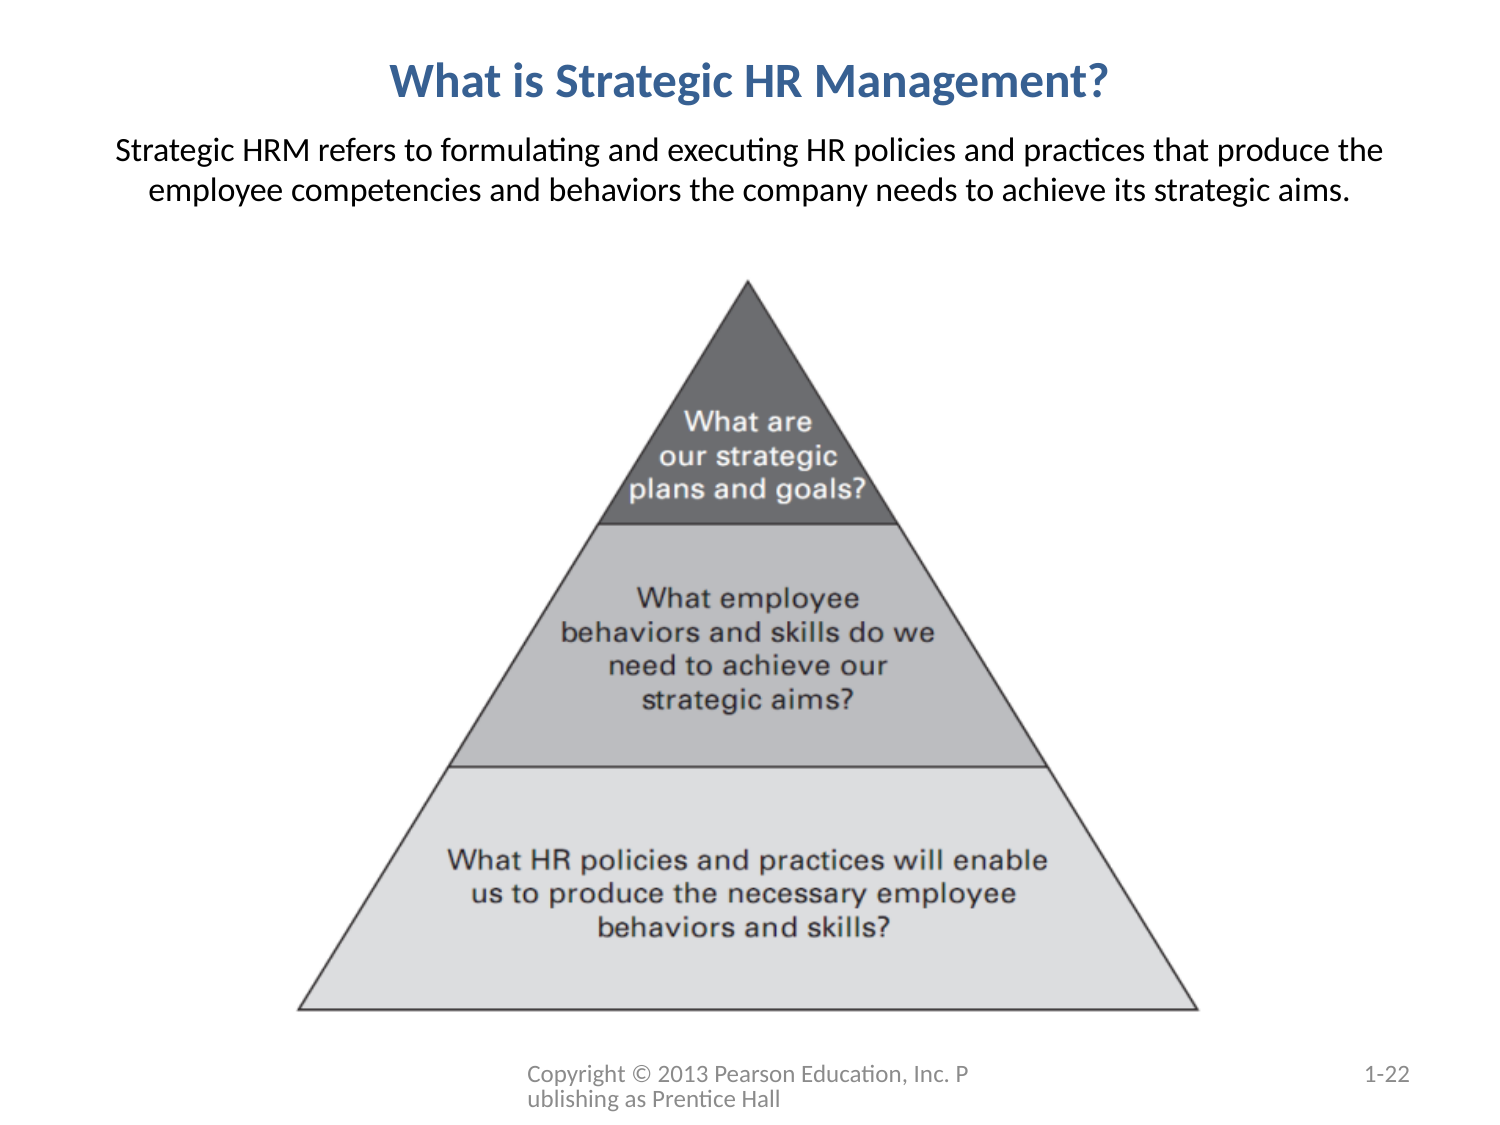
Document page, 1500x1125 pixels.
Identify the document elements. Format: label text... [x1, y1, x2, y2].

picture [287, 274, 1213, 1020]
slide_number 1-22 [1074, 1042, 1425, 1103]
title What is Strategic HR Management? Strategic HRM refers to formulating and executing HR policies and practices that produce the employee competencies and behaviors the company needs to achieve its strategic aims. [75, 37, 1425, 338]
footer Copyright © 2013 Pearson Education, Inc. Publishing as Prentice Hall [512, 1042, 988, 1103]
